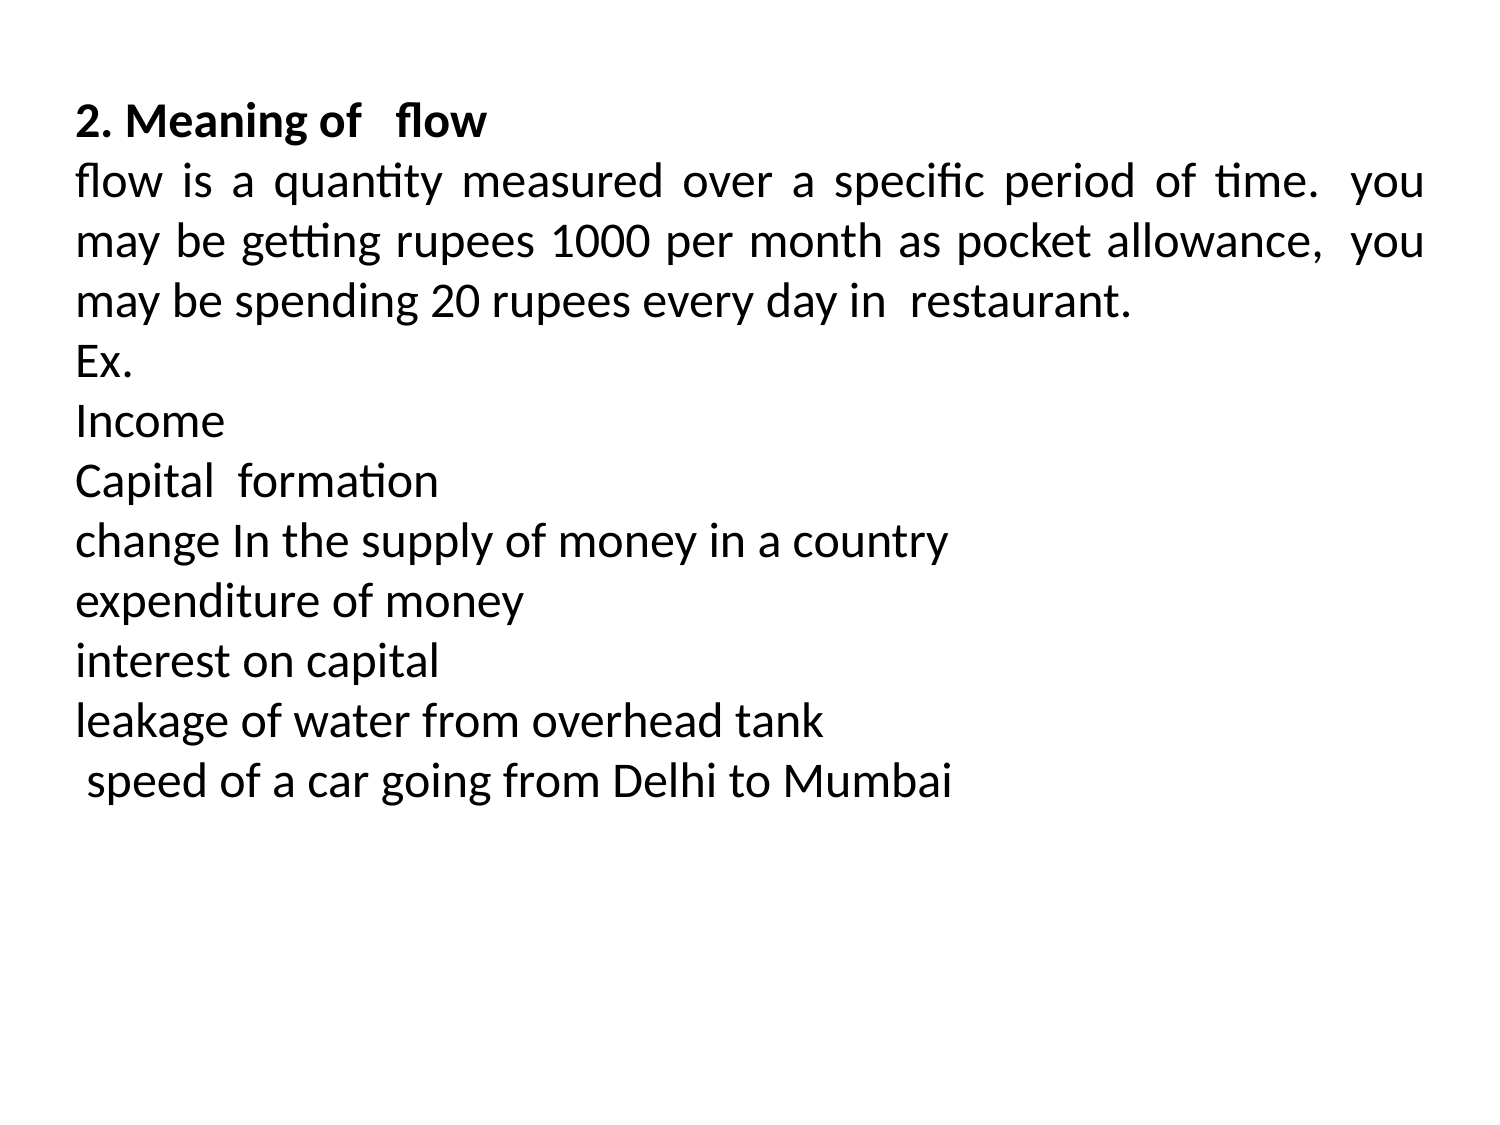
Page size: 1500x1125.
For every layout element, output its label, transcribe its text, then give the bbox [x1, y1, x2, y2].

list 2. Meaning of flow flow is a quantity measured over a specific period of time. you may be getting rupees 1000 per month as pocket allowance, you may be spending 20 rupees every day in restaurant. Ex. Income Capital formation change In the supply of money in a country expenditure of money interest on capital leakage of water from overhead tank speed of a car going from Delhi to Mumbai [75, 87, 1425, 936]
